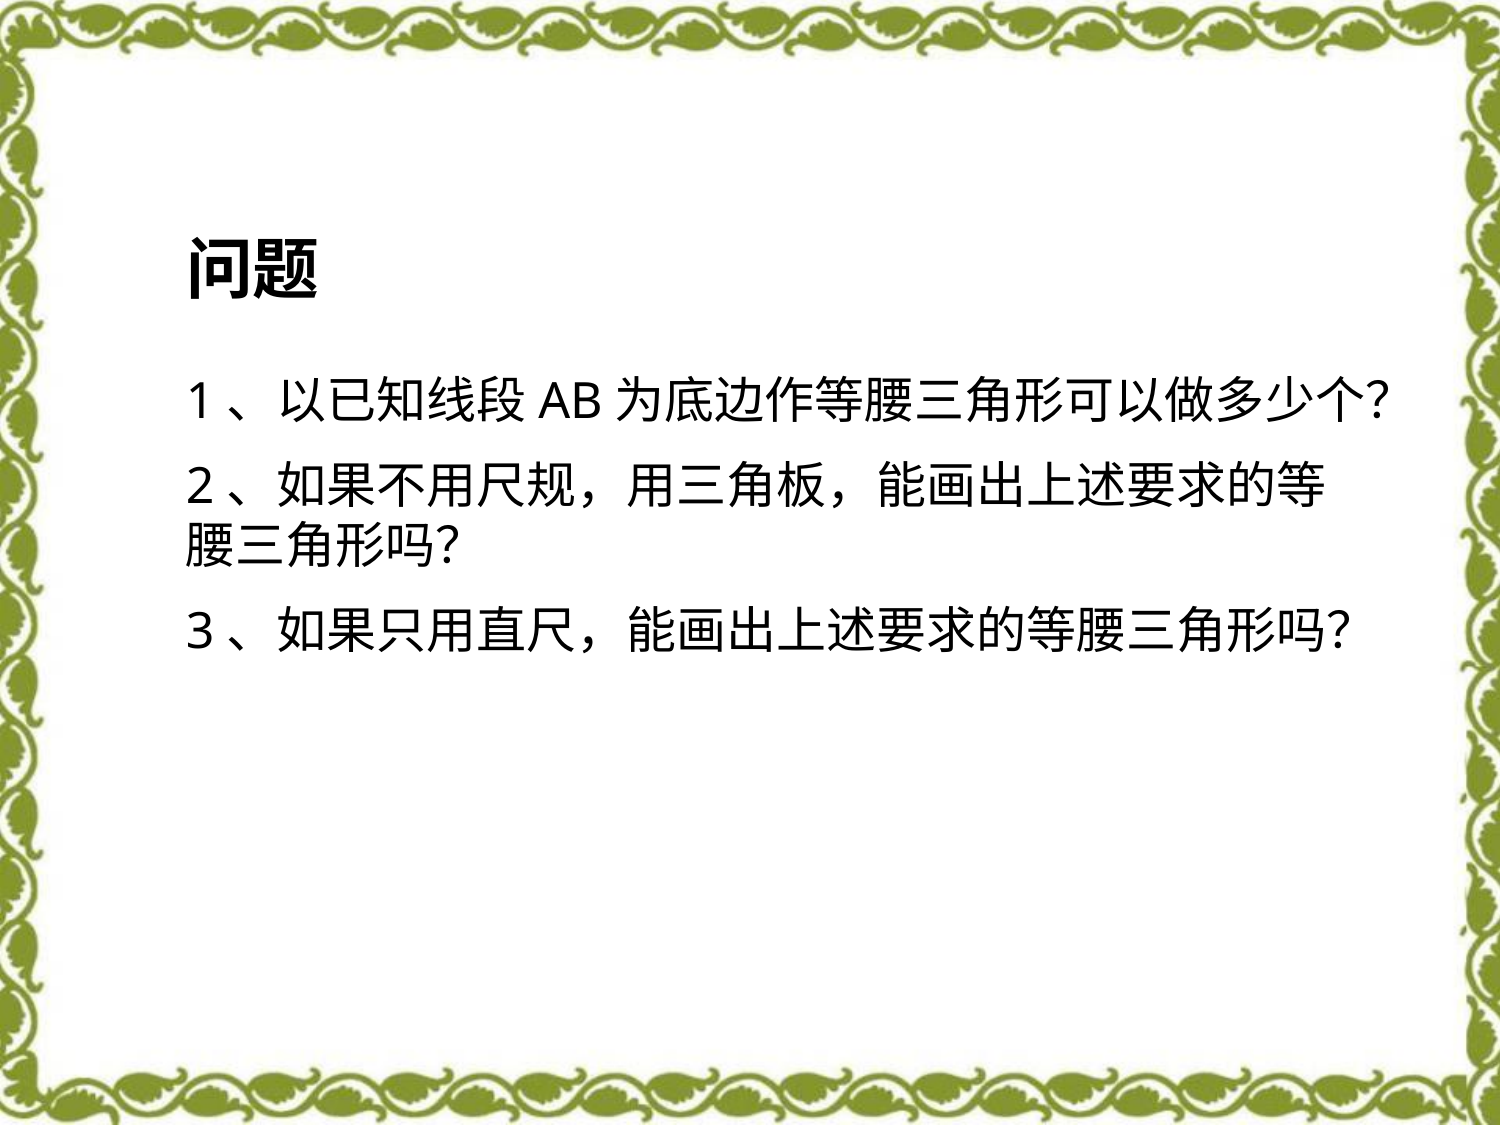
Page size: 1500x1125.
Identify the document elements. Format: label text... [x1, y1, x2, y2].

text_box 问题 [171, 219, 423, 315]
picture [0, 0, 1500, 1125]
text_box 1、以已知线段AB为底边作等腰三角形可以做多少个？ 2、如果不用尺规，用三角板，能画出上述要求的等腰三角形吗？ 3、如果只用直尺，能画出上述要求的等腰三角形吗？ [171, 361, 1388, 667]
